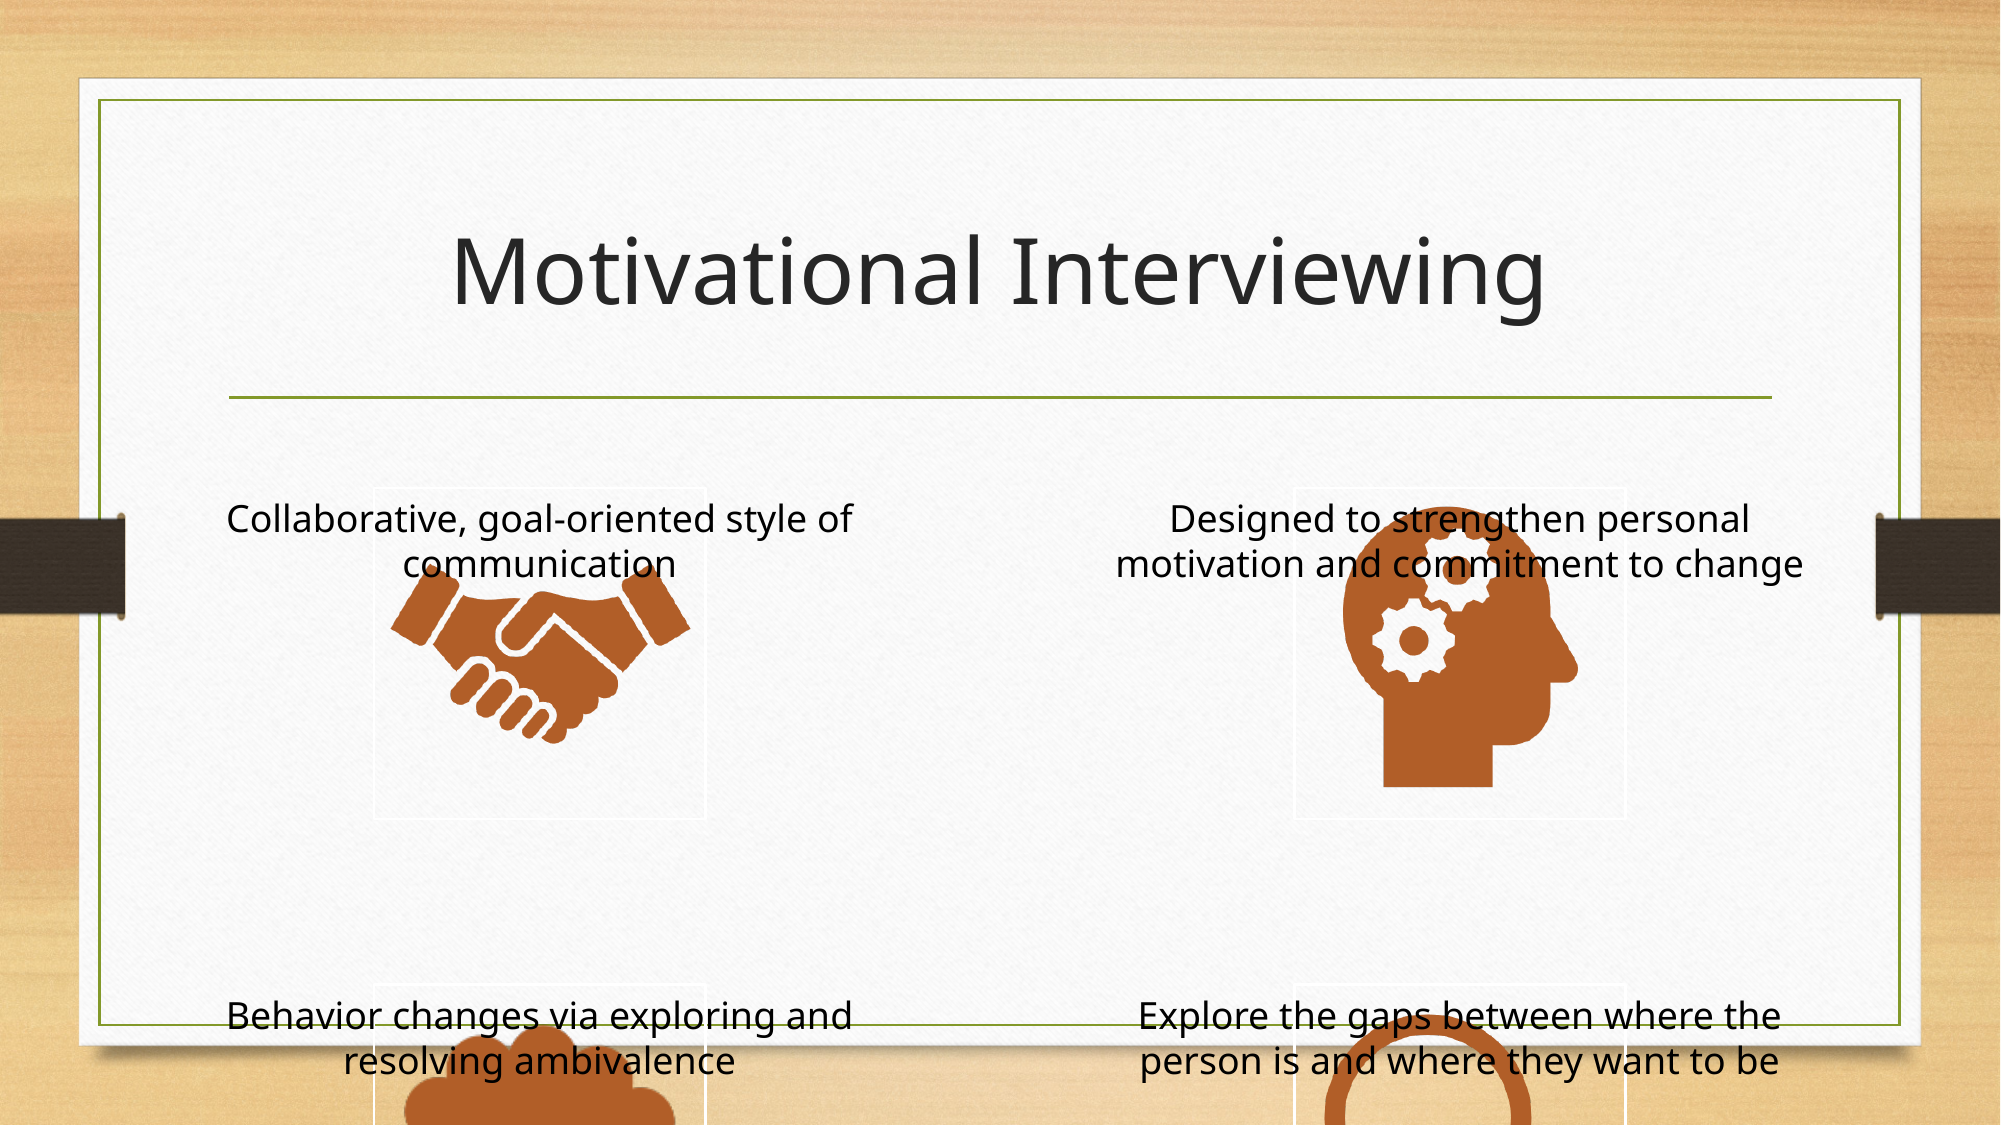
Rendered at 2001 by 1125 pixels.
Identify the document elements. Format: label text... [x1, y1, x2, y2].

title Motivational Interviewing [212, 161, 1788, 375]
picture [363, 1056, 373, 1062]
picture [232, 1016, 244, 1024]
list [171, 454, 1829, 927]
picture [1296, 986, 1624, 1125]
picture [1639, 1011, 1650, 1024]
picture [277, 1011, 288, 1024]
picture [1766, 1011, 1776, 1017]
picture [812, 1011, 823, 1024]
picture [299, 1019, 309, 1024]
picture [1254, 1011, 1264, 1017]
picture [349, 1011, 361, 1024]
picture [256, 1011, 266, 1017]
picture [1698, 1011, 1708, 1017]
picture [1627, 1056, 1637, 1063]
picture [375, 986, 704, 1125]
picture [1184, 1011, 1196, 1024]
picture [735, 1011, 746, 1024]
picture [0, 0, 2001, 1125]
picture [1743, 1011, 1754, 1024]
picture [1662, 1011, 1672, 1017]
picture [363, 1065, 373, 1071]
picture [835, 1011, 847, 1024]
picture [1627, 1064, 1637, 1072]
picture [232, 1005, 243, 1014]
picture [707, 1026, 1293, 1125]
picture [790, 1019, 800, 1024]
picture [1215, 1011, 1227, 1024]
picture [758, 1011, 770, 1024]
picture [1287, 1056, 1293, 1063]
